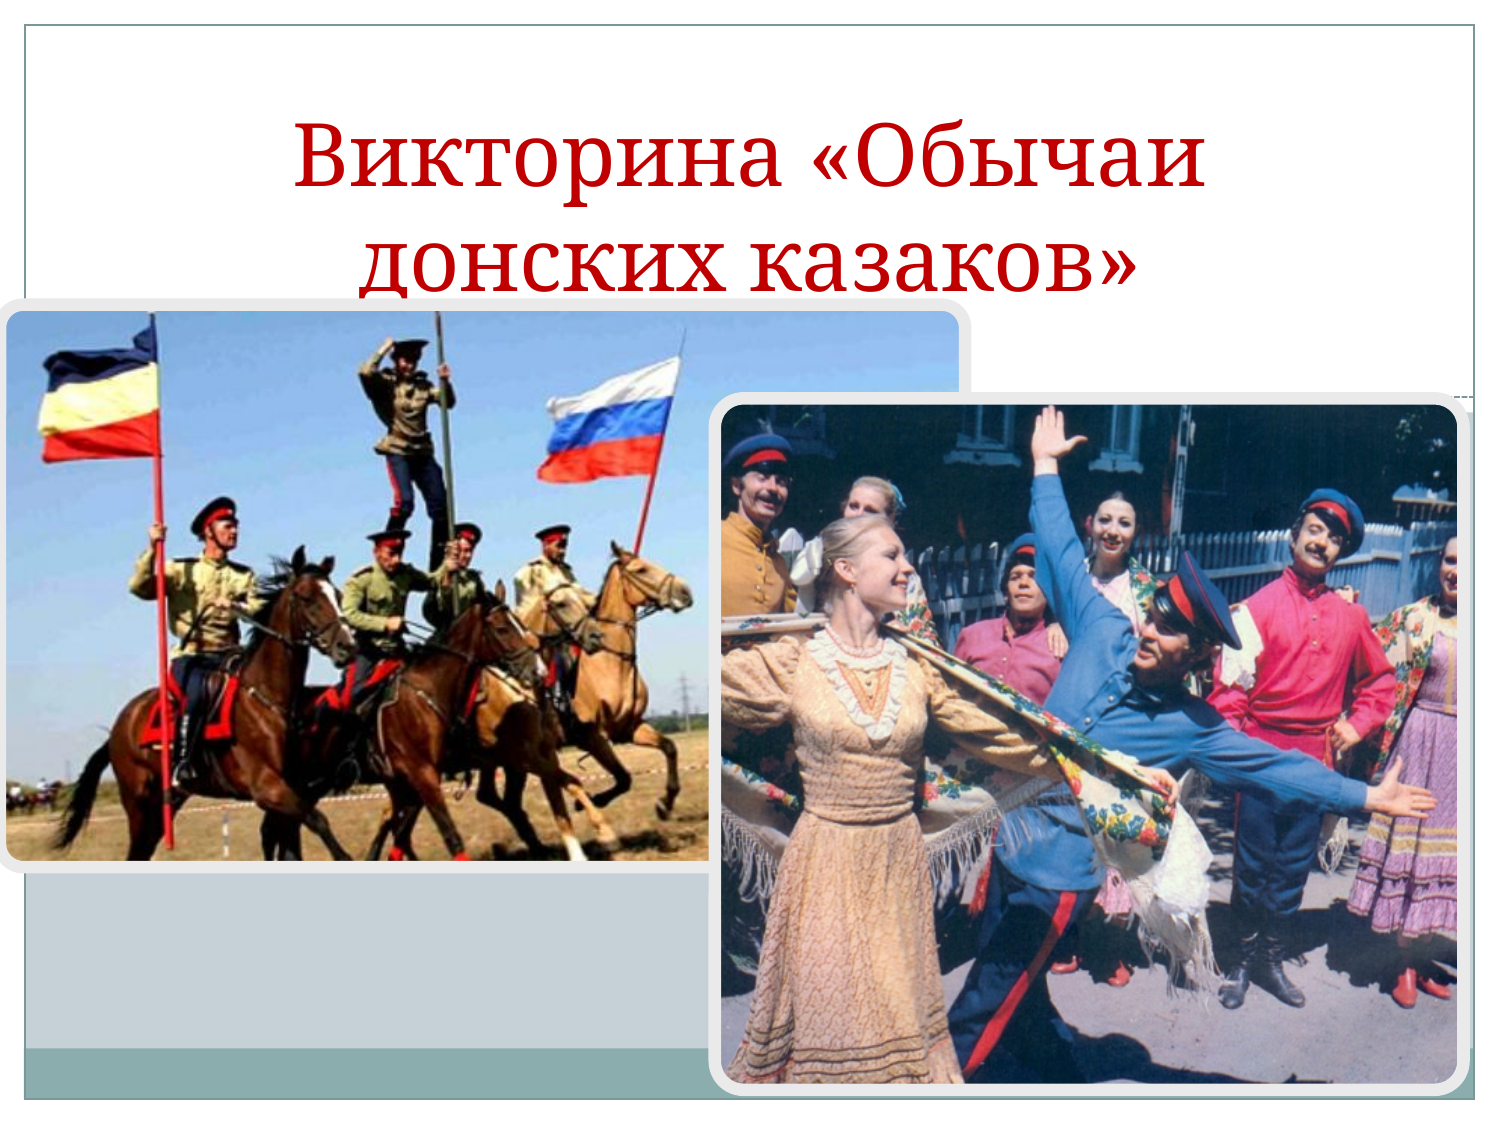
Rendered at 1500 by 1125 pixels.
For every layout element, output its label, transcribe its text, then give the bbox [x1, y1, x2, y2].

title Викторина «Обычаи донских казаков» [112, 82, 1388, 317]
picture [0, 304, 1464, 1091]
